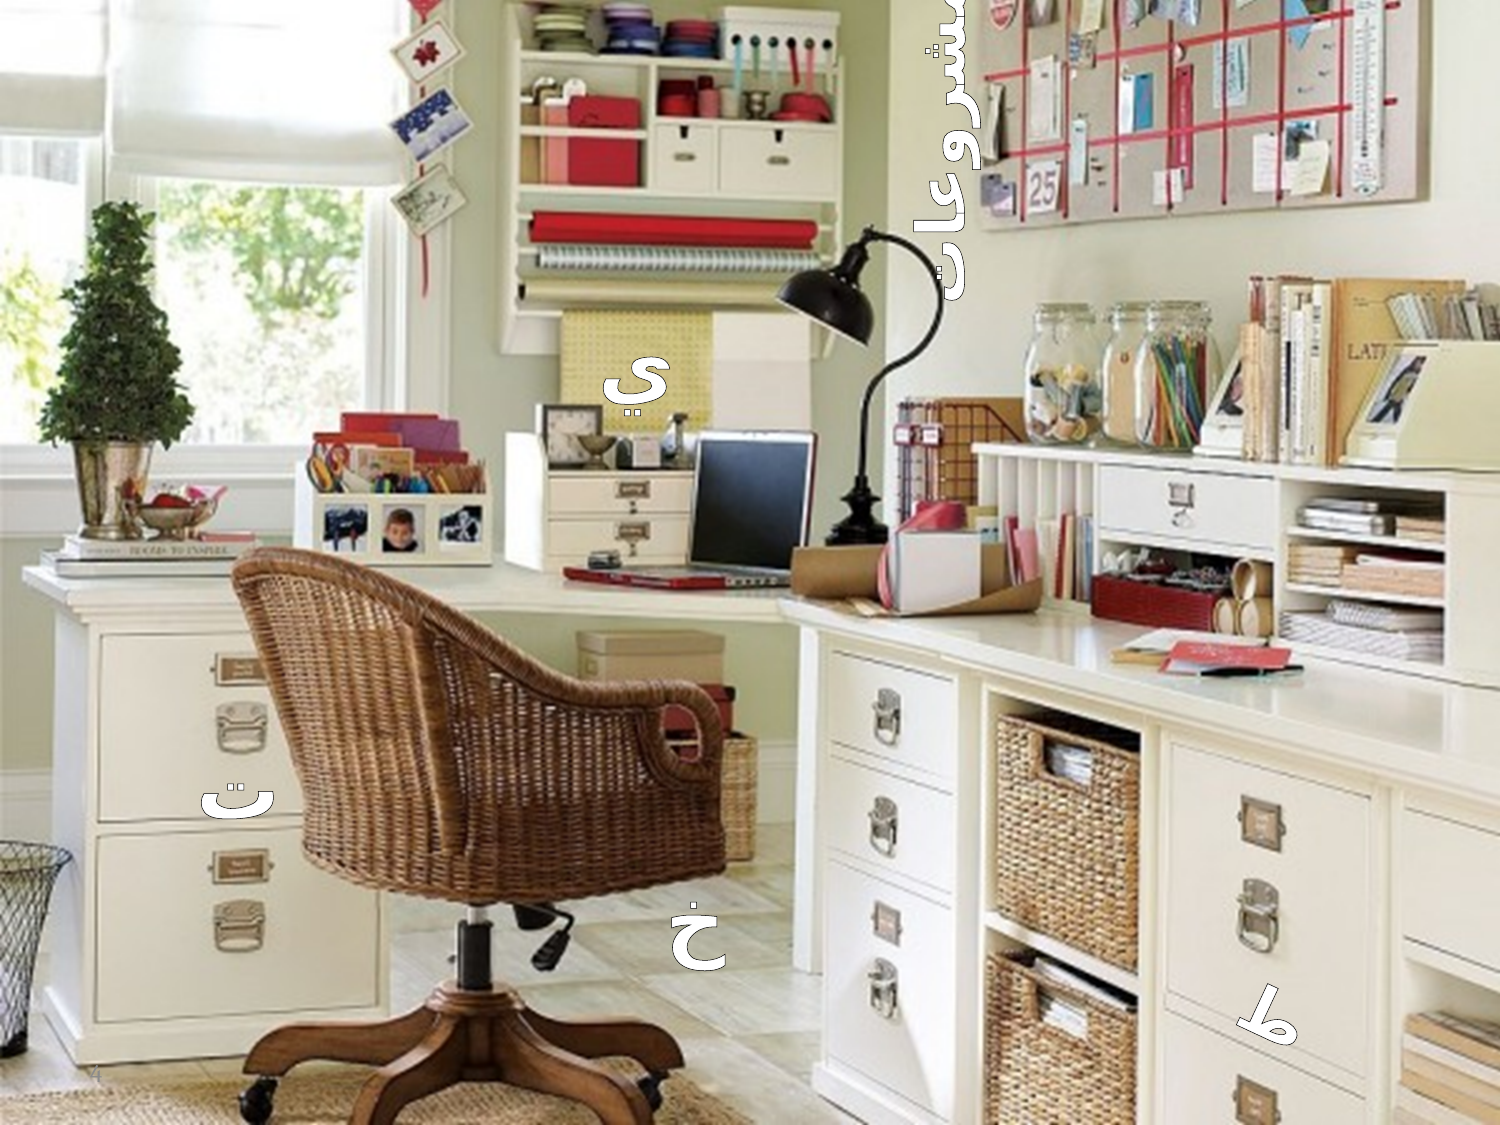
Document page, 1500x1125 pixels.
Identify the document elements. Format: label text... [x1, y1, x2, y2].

picture [0, 0, 1500, 1125]
text_box ي [501, 304, 771, 420]
text_box خ [561, 859, 830, 975]
text_box ت [103, 727, 372, 843]
slide_number 4 [75, 1042, 425, 1103]
text_box ط [1209, 949, 1340, 1078]
text_box مشروعات [890, 0, 985, 320]
